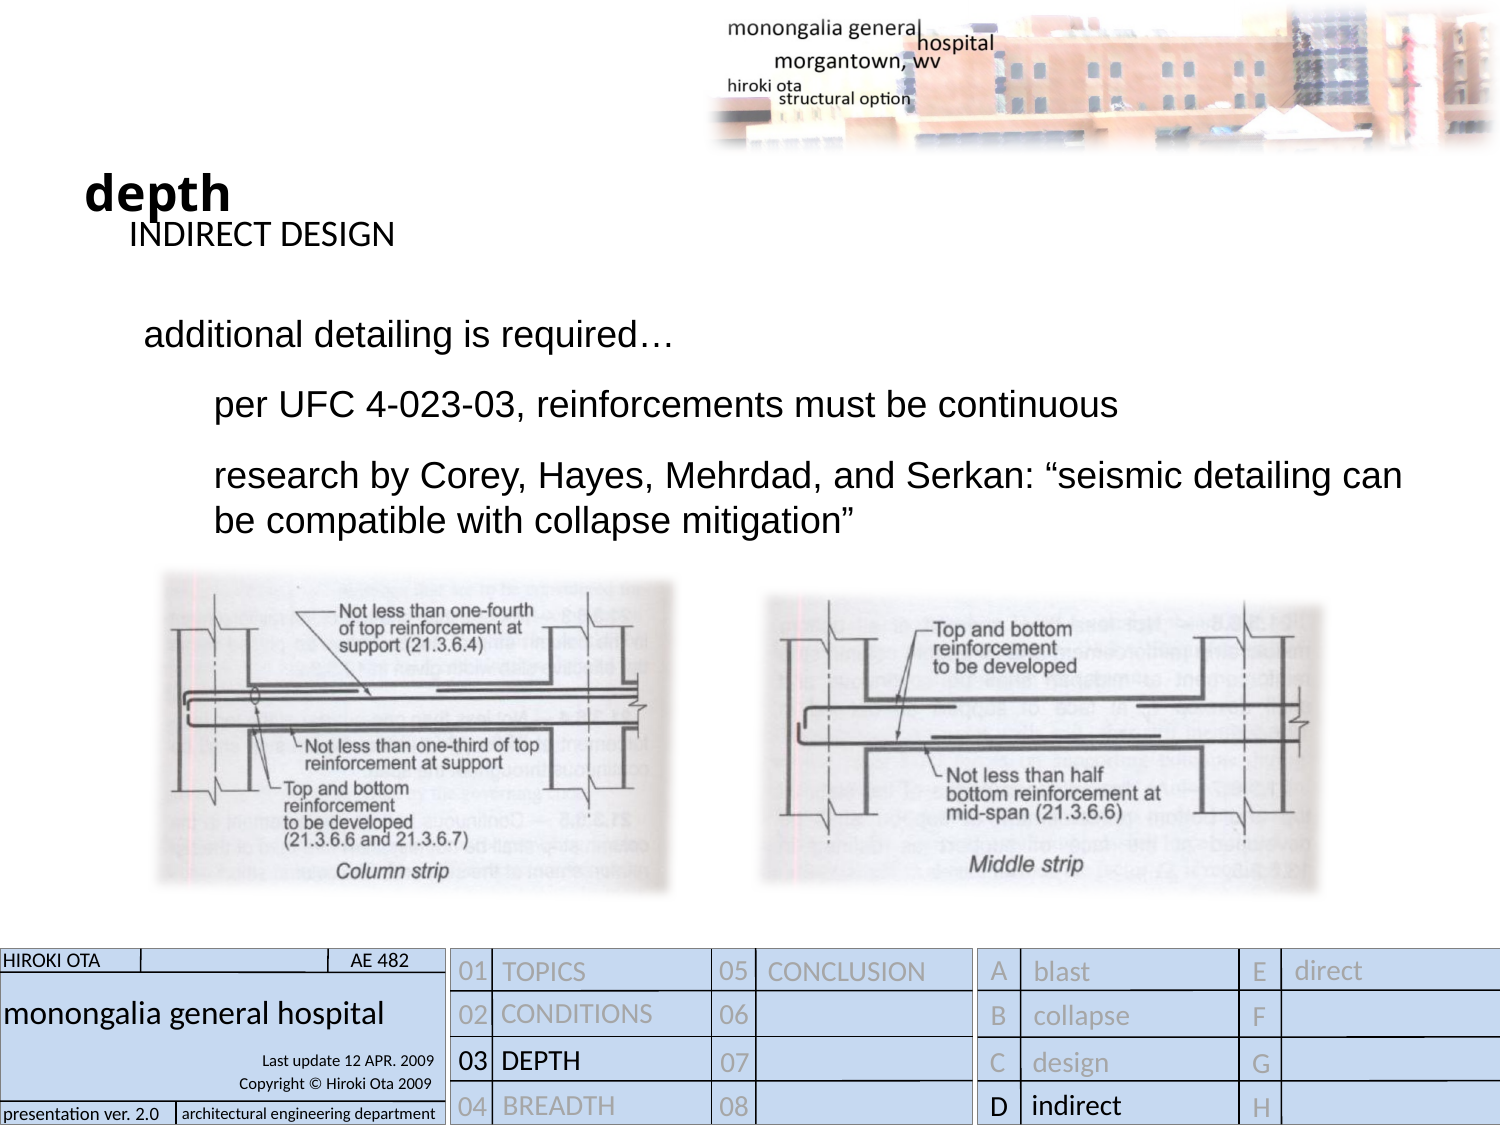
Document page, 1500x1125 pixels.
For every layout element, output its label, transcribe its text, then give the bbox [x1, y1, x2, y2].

picture [702, 0, 1500, 156]
text_box additional detailing is required… [128, 302, 914, 363]
text_box per UFC 4-023-03, reinforcements must be continuous [199, 372, 1149, 433]
text_box research by Corey, Hayes, Mehrdad, and Serkan: “seismic detailing can be compatible with collapse mitigation” [199, 443, 1418, 548]
picture [752, 590, 1329, 898]
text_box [0, 937, 1500, 1125]
picture [150, 566, 680, 898]
text_box depth [70, 153, 645, 229]
text_box INDIRECT DESIGN [114, 201, 879, 262]
